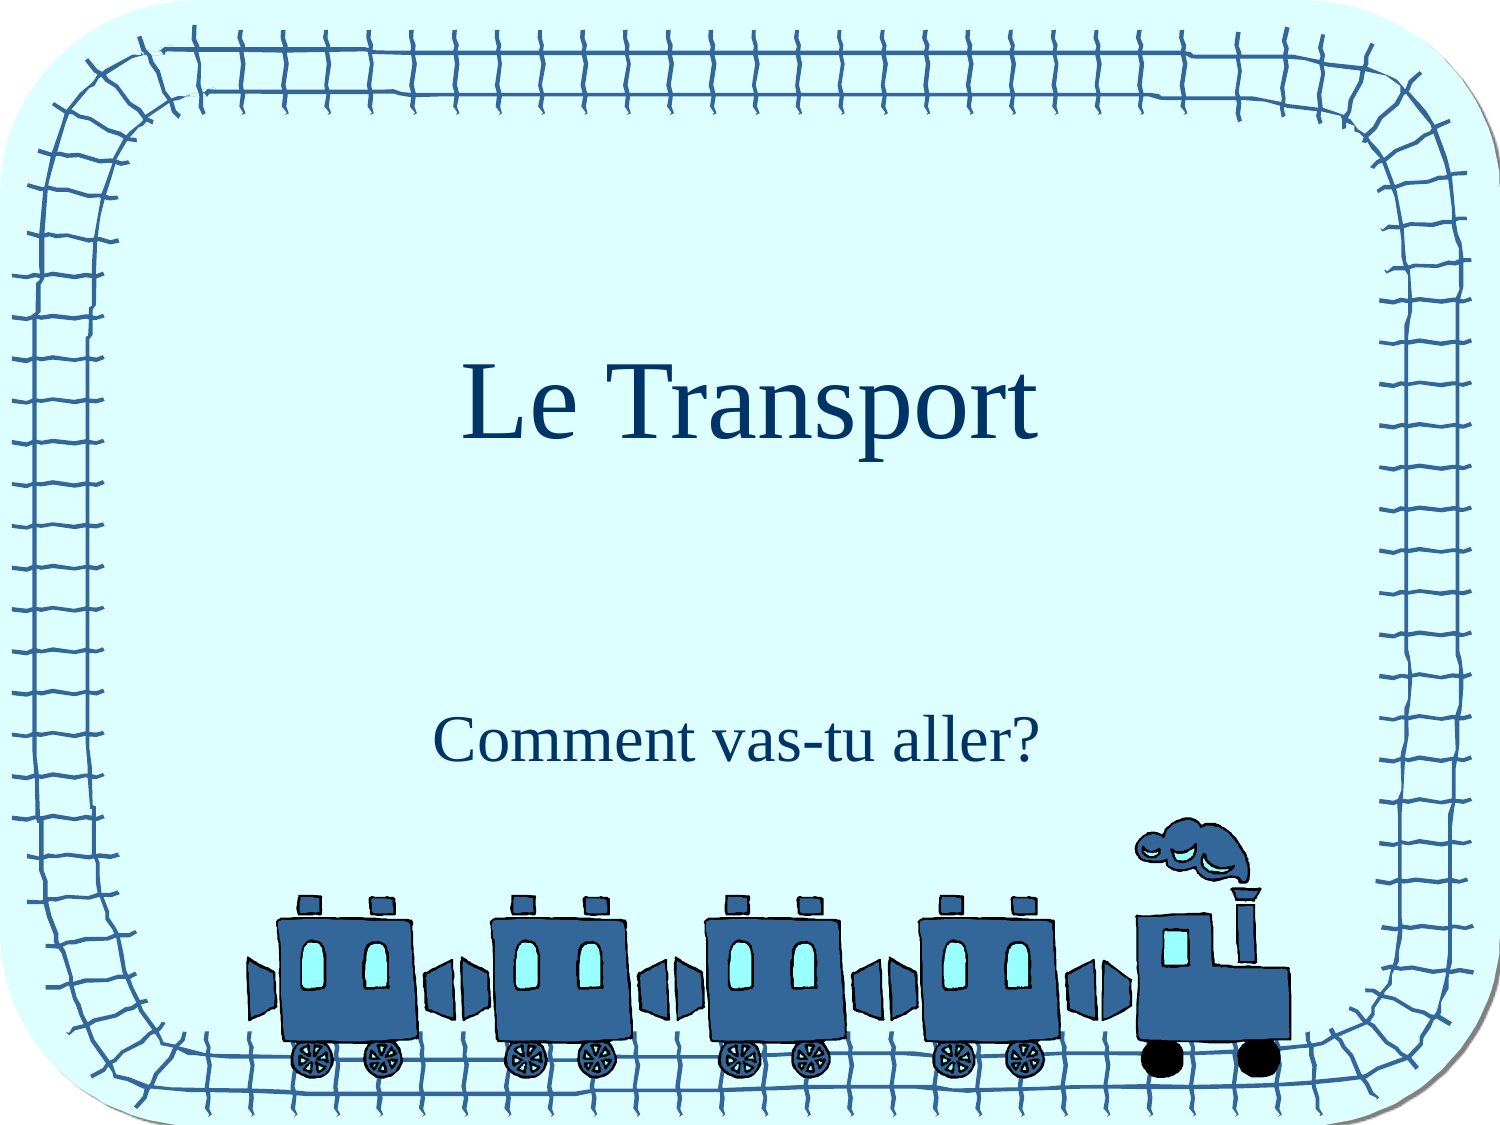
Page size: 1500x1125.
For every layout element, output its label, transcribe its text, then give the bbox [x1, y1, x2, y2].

subtitle Comment vas-tu aller? [212, 687, 1263, 851]
title Le Transport [112, 137, 1388, 651]
